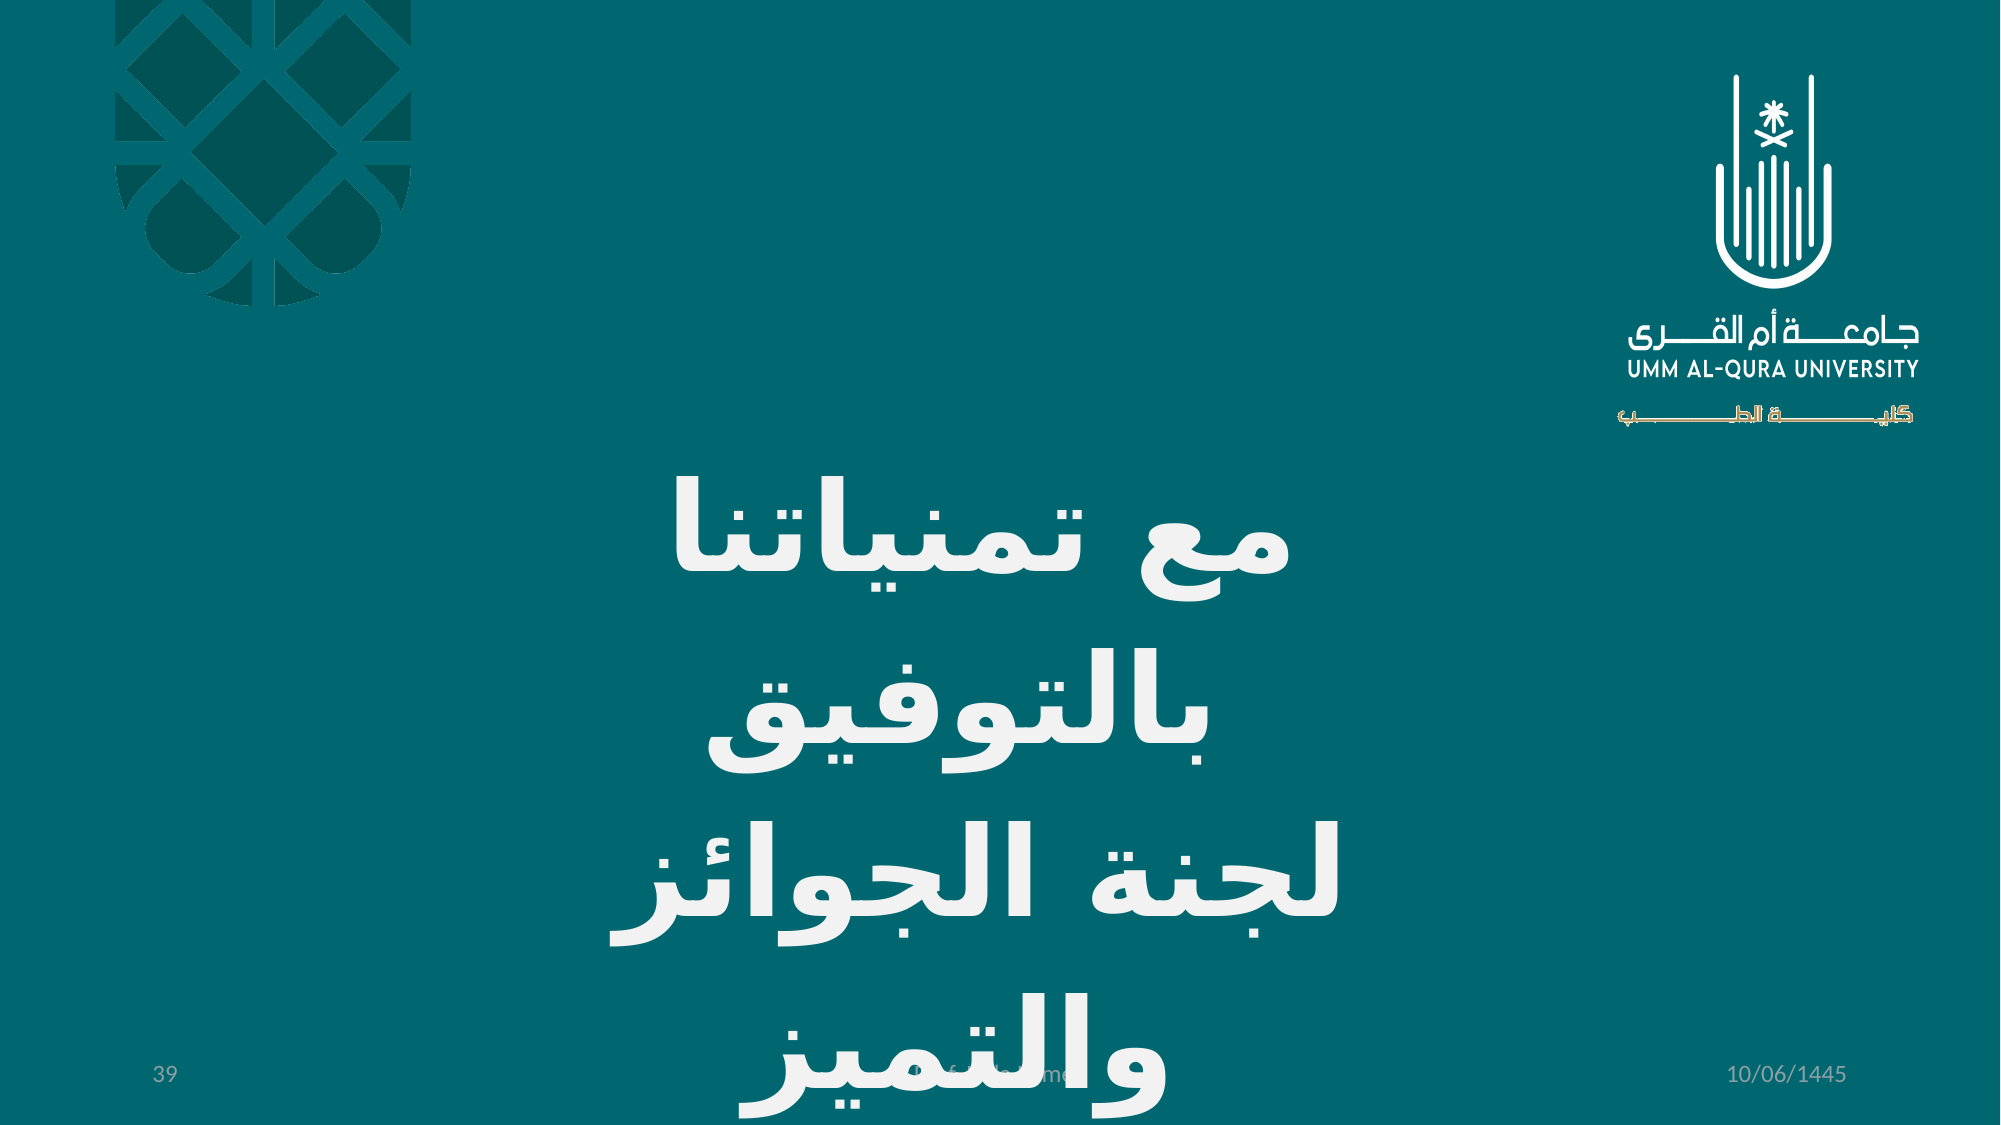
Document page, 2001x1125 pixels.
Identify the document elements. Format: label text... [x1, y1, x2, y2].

text_box مع تمنياتنا بالتوفيق لجنة الجوائز والتميز [482, 416, 1483, 1121]
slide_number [1412, 1042, 1863, 1103]
footer Prof. Hala Kamel [662, 1042, 1338, 1103]
slide_number 39 [137, 1042, 588, 1103]
picture [0, 0, 2001, 1125]
